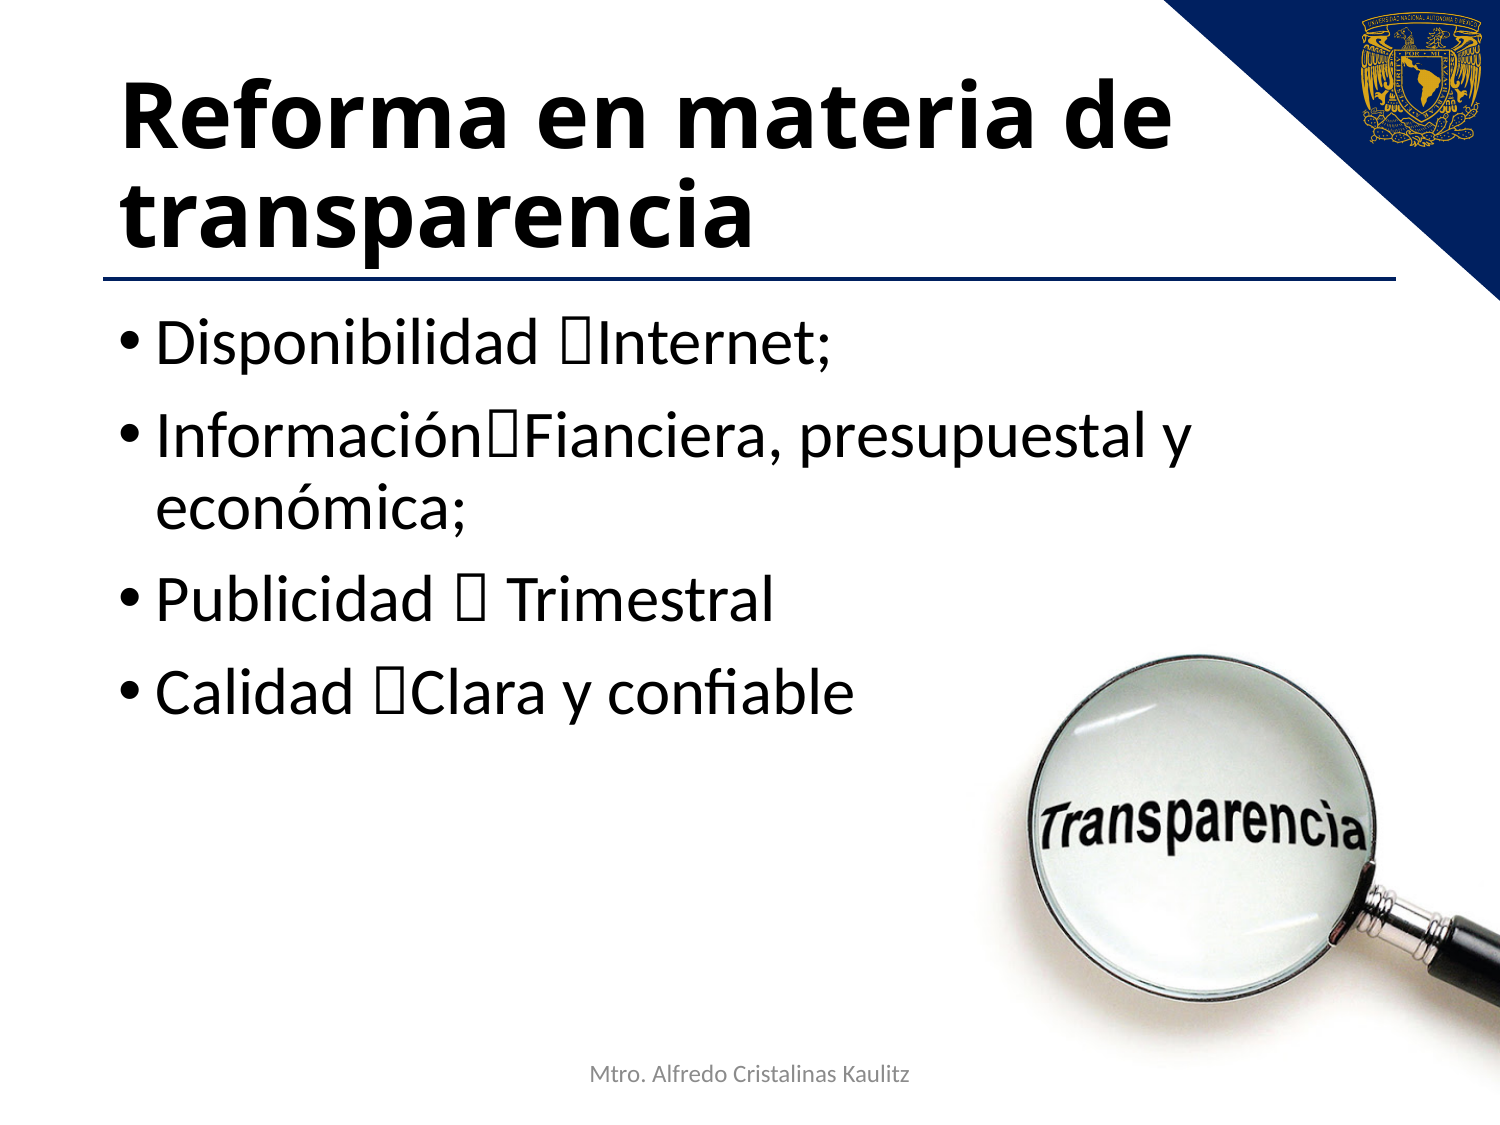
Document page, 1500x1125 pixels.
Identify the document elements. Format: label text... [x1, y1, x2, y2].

footer Mtro. Alfredo Cristalinas Kaulitz [496, 1042, 966, 1103]
title Reforma en materia de transparencia [103, 59, 1253, 278]
picture [966, 569, 1500, 1103]
list Disponibilidad Internet; InformaciónFianciera, presupuestal y económica; Publicidad  Trimestral Calidad Clara y confiable [103, 299, 1397, 1014]
picture [1361, 12, 1482, 147]
